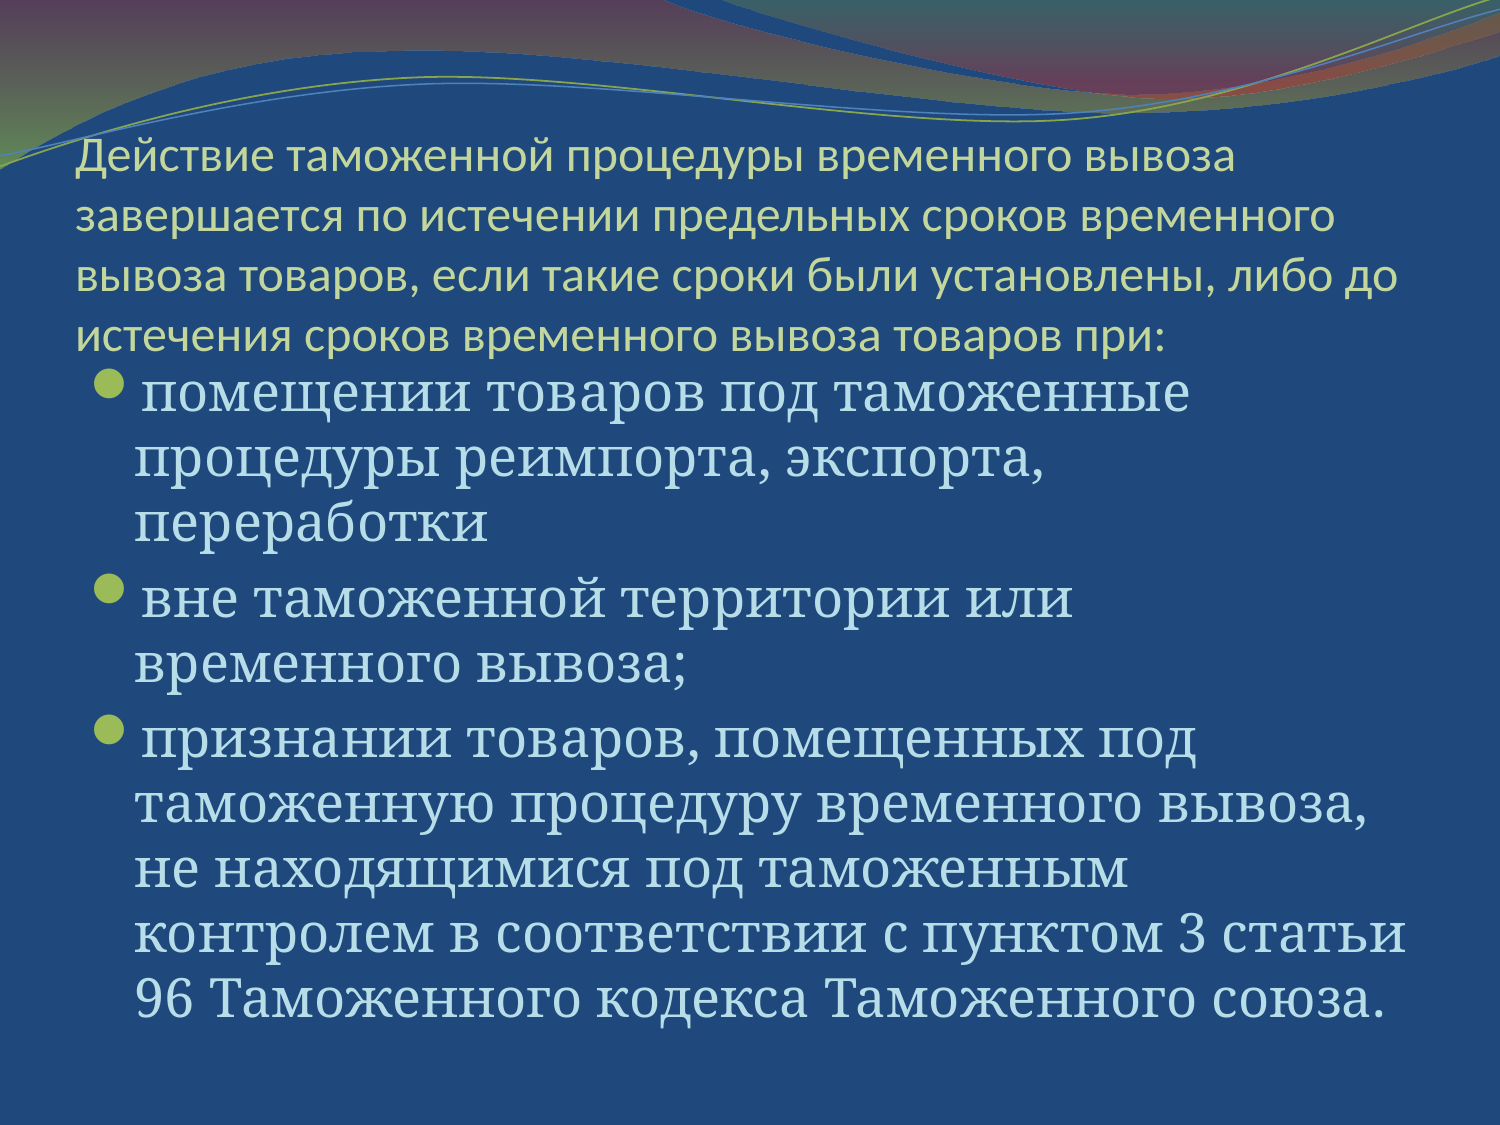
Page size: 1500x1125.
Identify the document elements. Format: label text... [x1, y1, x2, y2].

title Действие таможенной процедуры временного вывоза завершается по истечении предельных сроков временного вывоза товаров, если такие сроки были установлены, либо до истечения сроков временного вывоза товаров при: [75, 115, 1425, 349]
list помещении товаров под таможенные процедуры реимпорта, экспорта, переработки вне таможенной территории или временного вывоза; признании товаров, помещенных под таможенную процедуру временного вывоза, не находящимися под таможенным контролем в соответствии с пунктом 3 статьи 96 Таможенного кодекса Таможенного союза. [75, 349, 1425, 1038]
